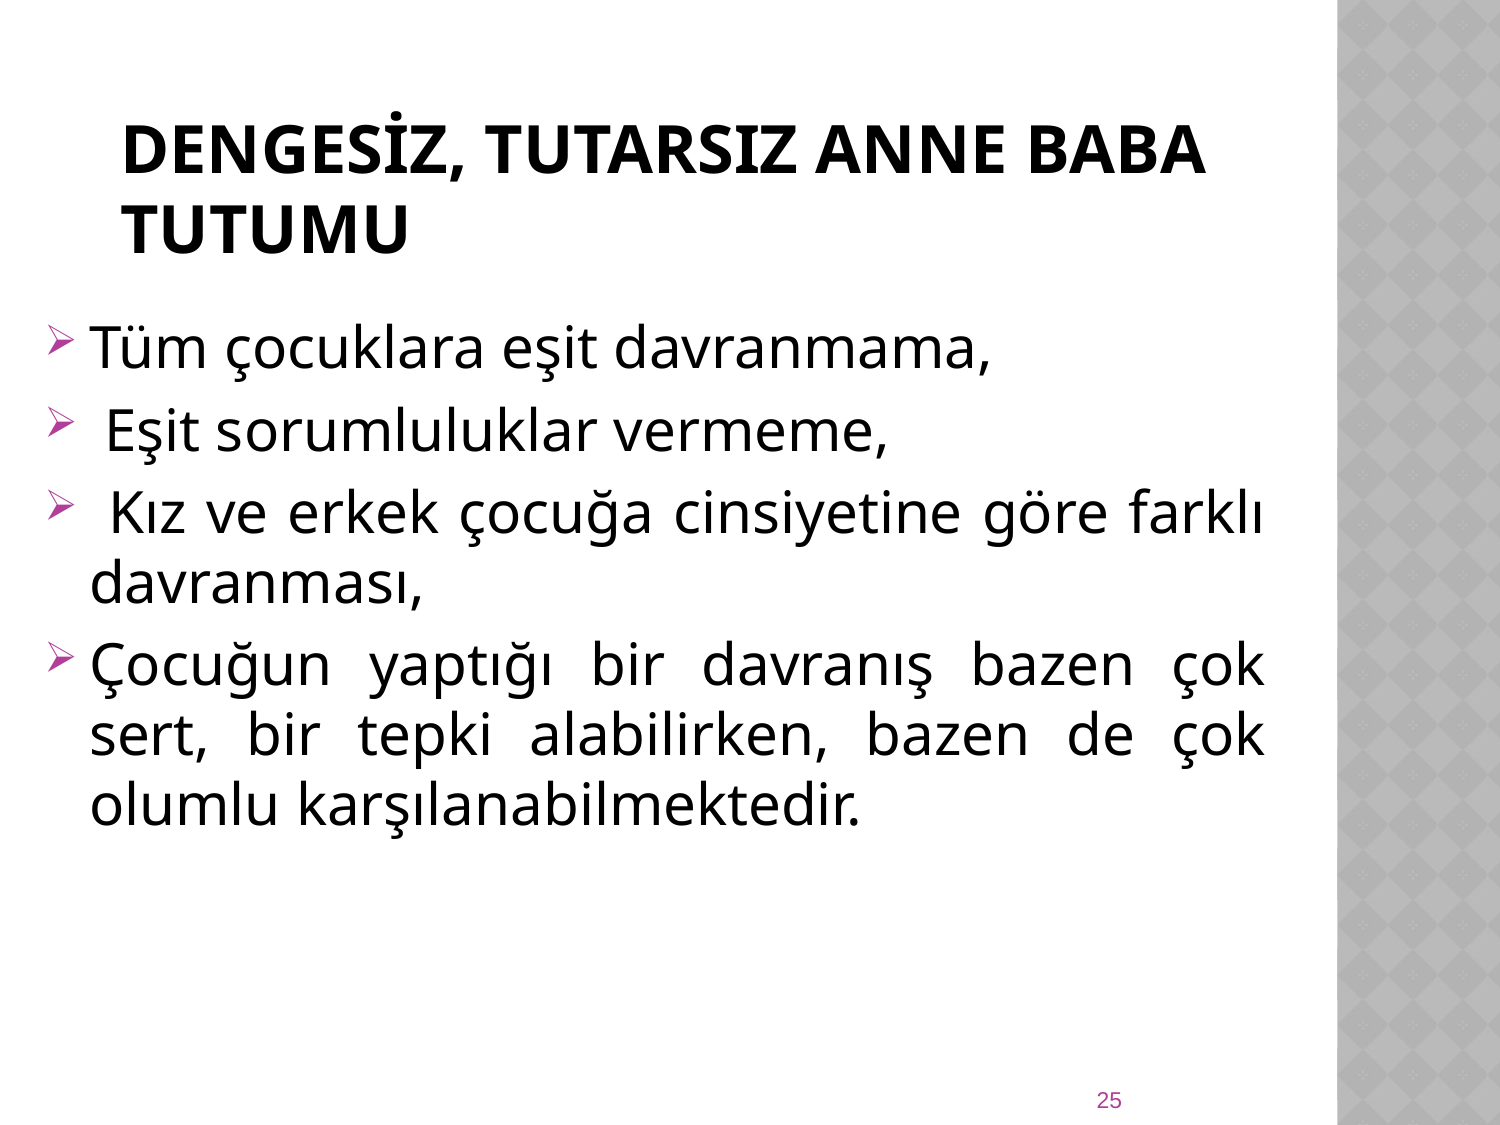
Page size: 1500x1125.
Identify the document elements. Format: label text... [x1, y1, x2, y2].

title Dengesİz, Tutarsız Anne Baba Tutumu [112, 24, 1240, 268]
slide_number 25 [1025, 1075, 1123, 1113]
list Tüm çocuklara eşit davranmama, Eşit sorumluluklar vermeme, Kız ve erkek çocuğa cinsiyetine göre farklı davranması, Çocuğun yaptığı bir davranış bazen çok sert, bir tepki alabilirken, bazen de çok olumlu karşılanabilmektedir. [29, 302, 1282, 991]
